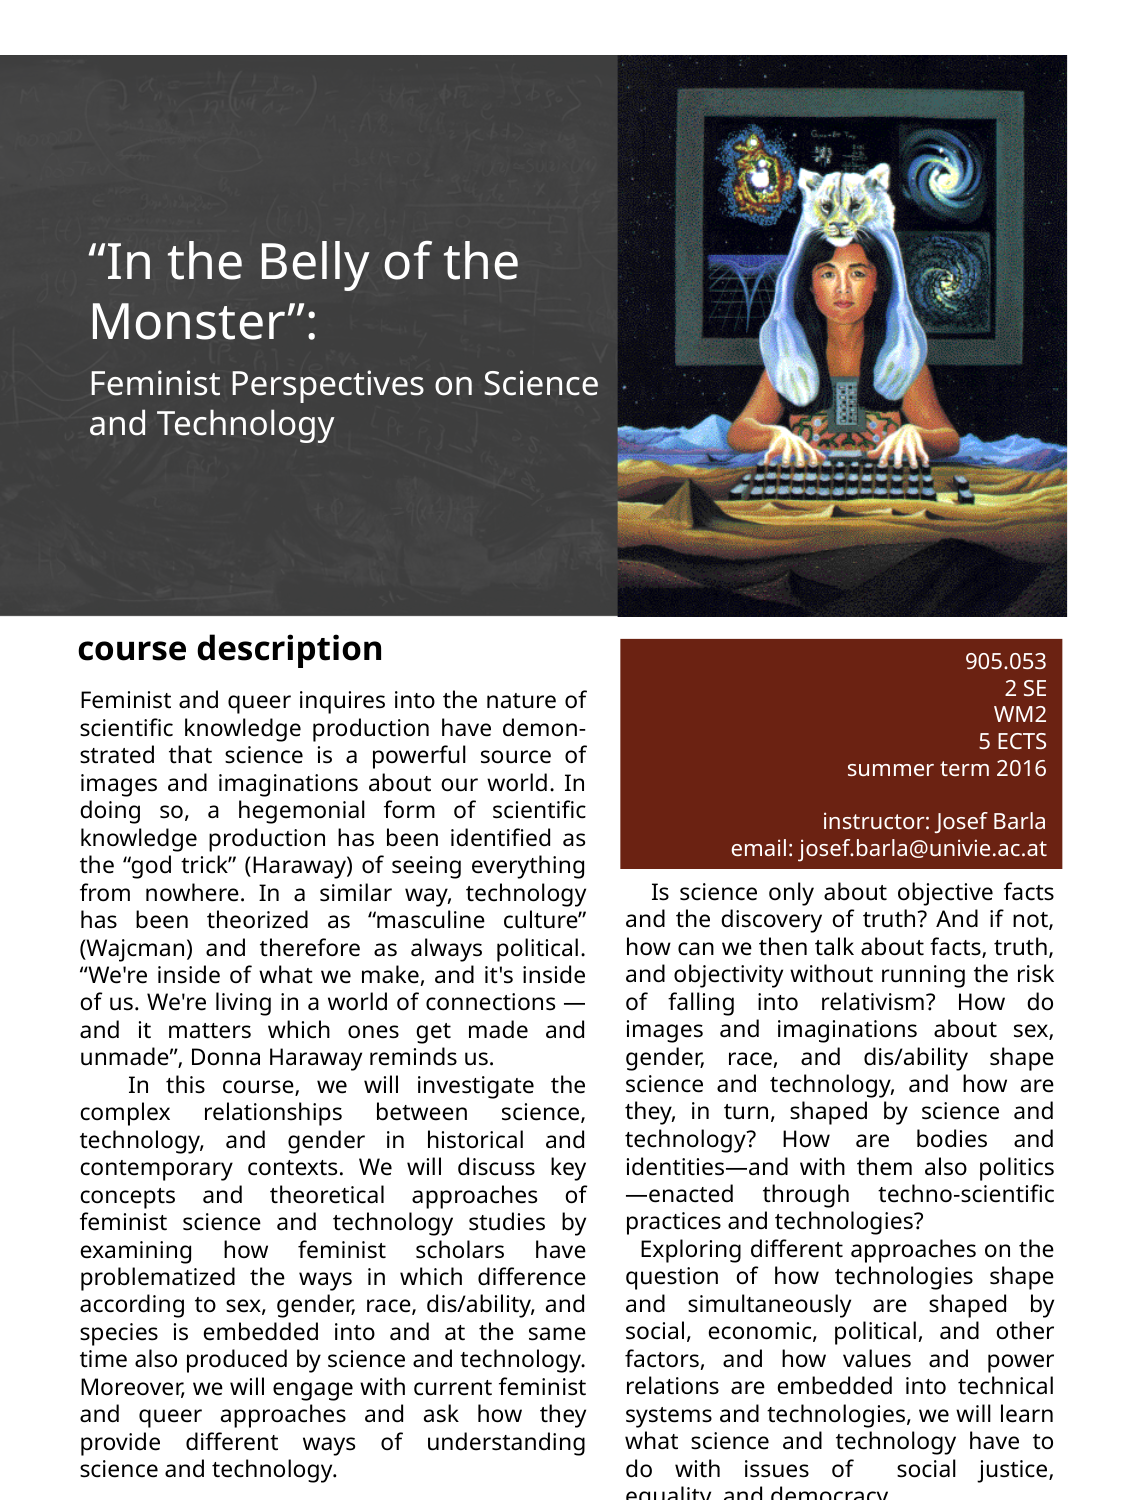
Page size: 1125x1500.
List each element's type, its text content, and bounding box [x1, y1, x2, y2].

text_box Feminist and queer inquires into the nature of scientific knowledge production have demon-strated that science is a powerful source of images and imaginations about our world. In doing so, a hegemonial form of scientific knowledge production has been identified as the “god trick” (Haraway) of seeing everything from nowhere. In a similar way, technology has been theorized as “masculine culture” (Wajcman) and therefore as always political. “We're inside of what we make, and it's inside of us. We're living in a world of connections — and it matters which ones get made and unmade”, Donna Haraway reminds us. In this course, we will investigate the complex relationships between science, technology, and gender in historical and contemporary contexts. We will discuss key concepts and theoretical approaches of feminist science and technology studies by examining how feminist scholars have problematized the ways in which difference according to sex, gender, race, dis/ability, and species is embedded into and at the same time also produced by science and technology. Moreover, we will engage with current feminist and queer approaches and ask how they provide different ways of understanding science and technology. [64, 678, 602, 1490]
text_box 905.053 2 SE WM2 5 ECTS summer term 2016 instructor: Josef Barla email: josef.barla@univie.ac.at [620, 638, 1063, 869]
text_box course description [62, 624, 579, 675]
picture [0, 55, 1068, 617]
text_box Is science only about objective facts and the discovery of truth? And if not, how can we then talk about facts, truth, and objectivity without running the risk of falling into relativism? How do images and imaginations about sex, gender, race, and dis/ability shape science and technology, and how are they, in turn, shaped by science and technology? How are bodies and identities—and with them also politics—enacted through techno-scientific practices and technologies? Exploring different approaches on the question of how technologies shape and simultaneously are shaped by social, economic, political, and other factors, and how values and power relations are embedded into technical systems and technologies, we will learn what science and technology have to do with issues of social justice, equality, and democracy. [613, 870, 1068, 1500]
